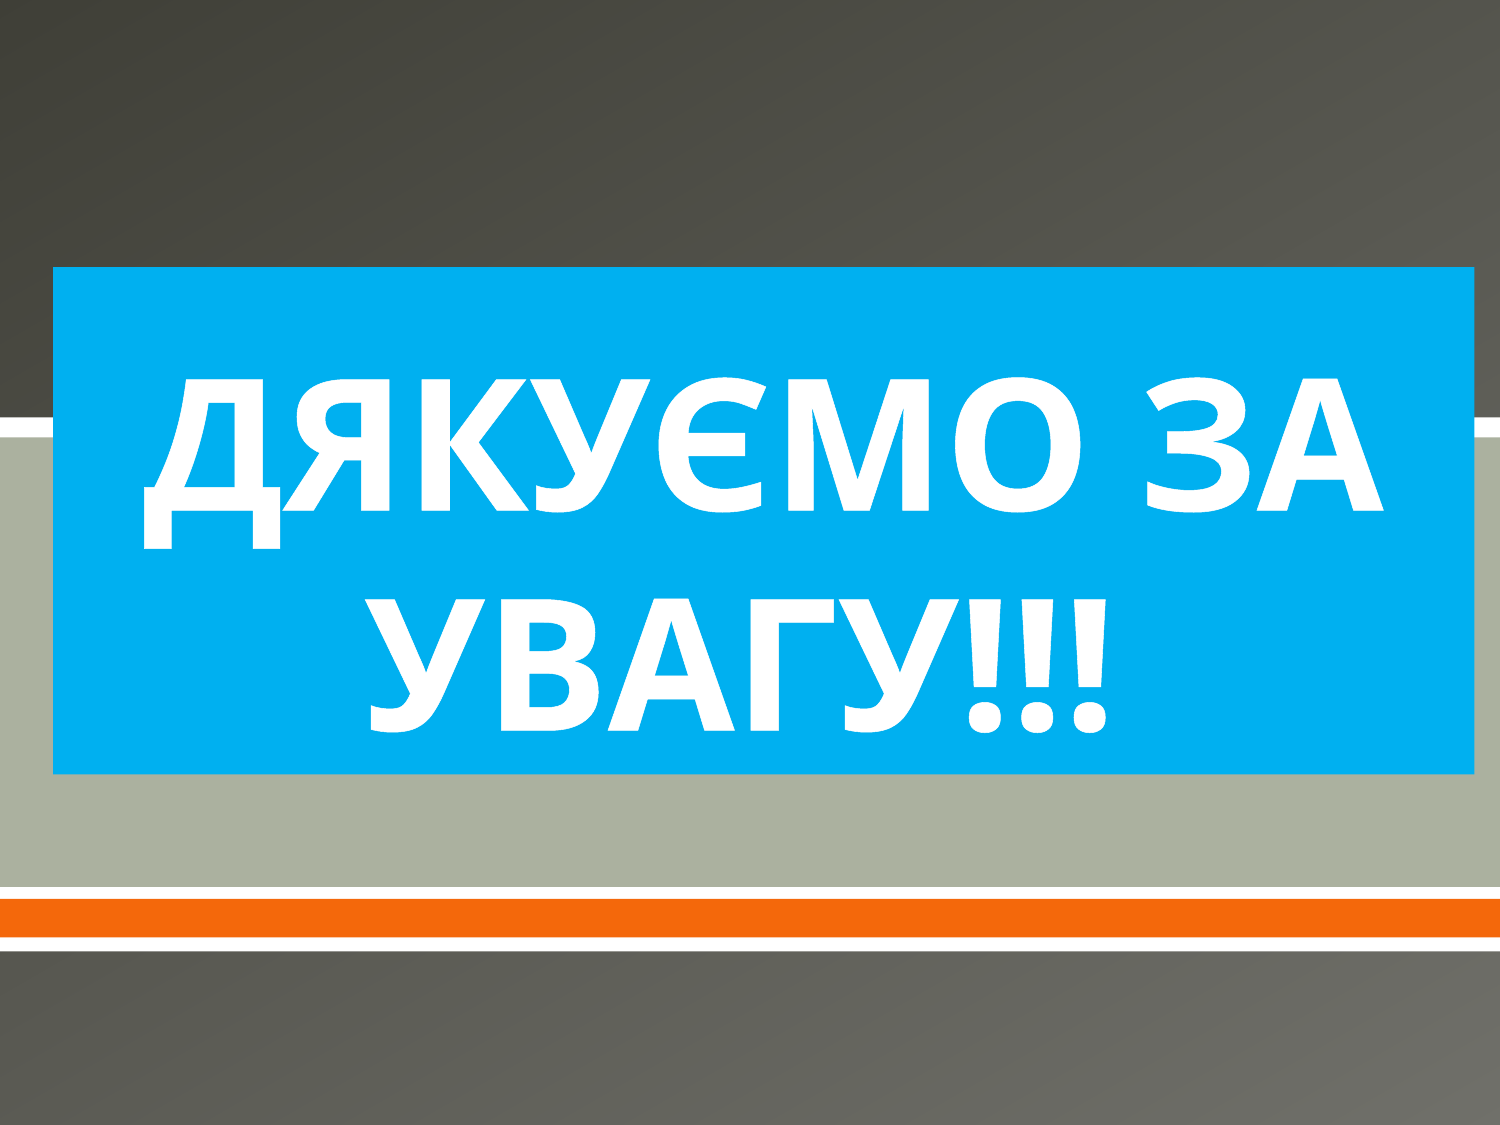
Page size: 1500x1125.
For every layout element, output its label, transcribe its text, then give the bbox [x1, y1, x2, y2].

title ДЯКУЄМО ЗА УВАГУ!!! [53, 267, 1475, 775]
